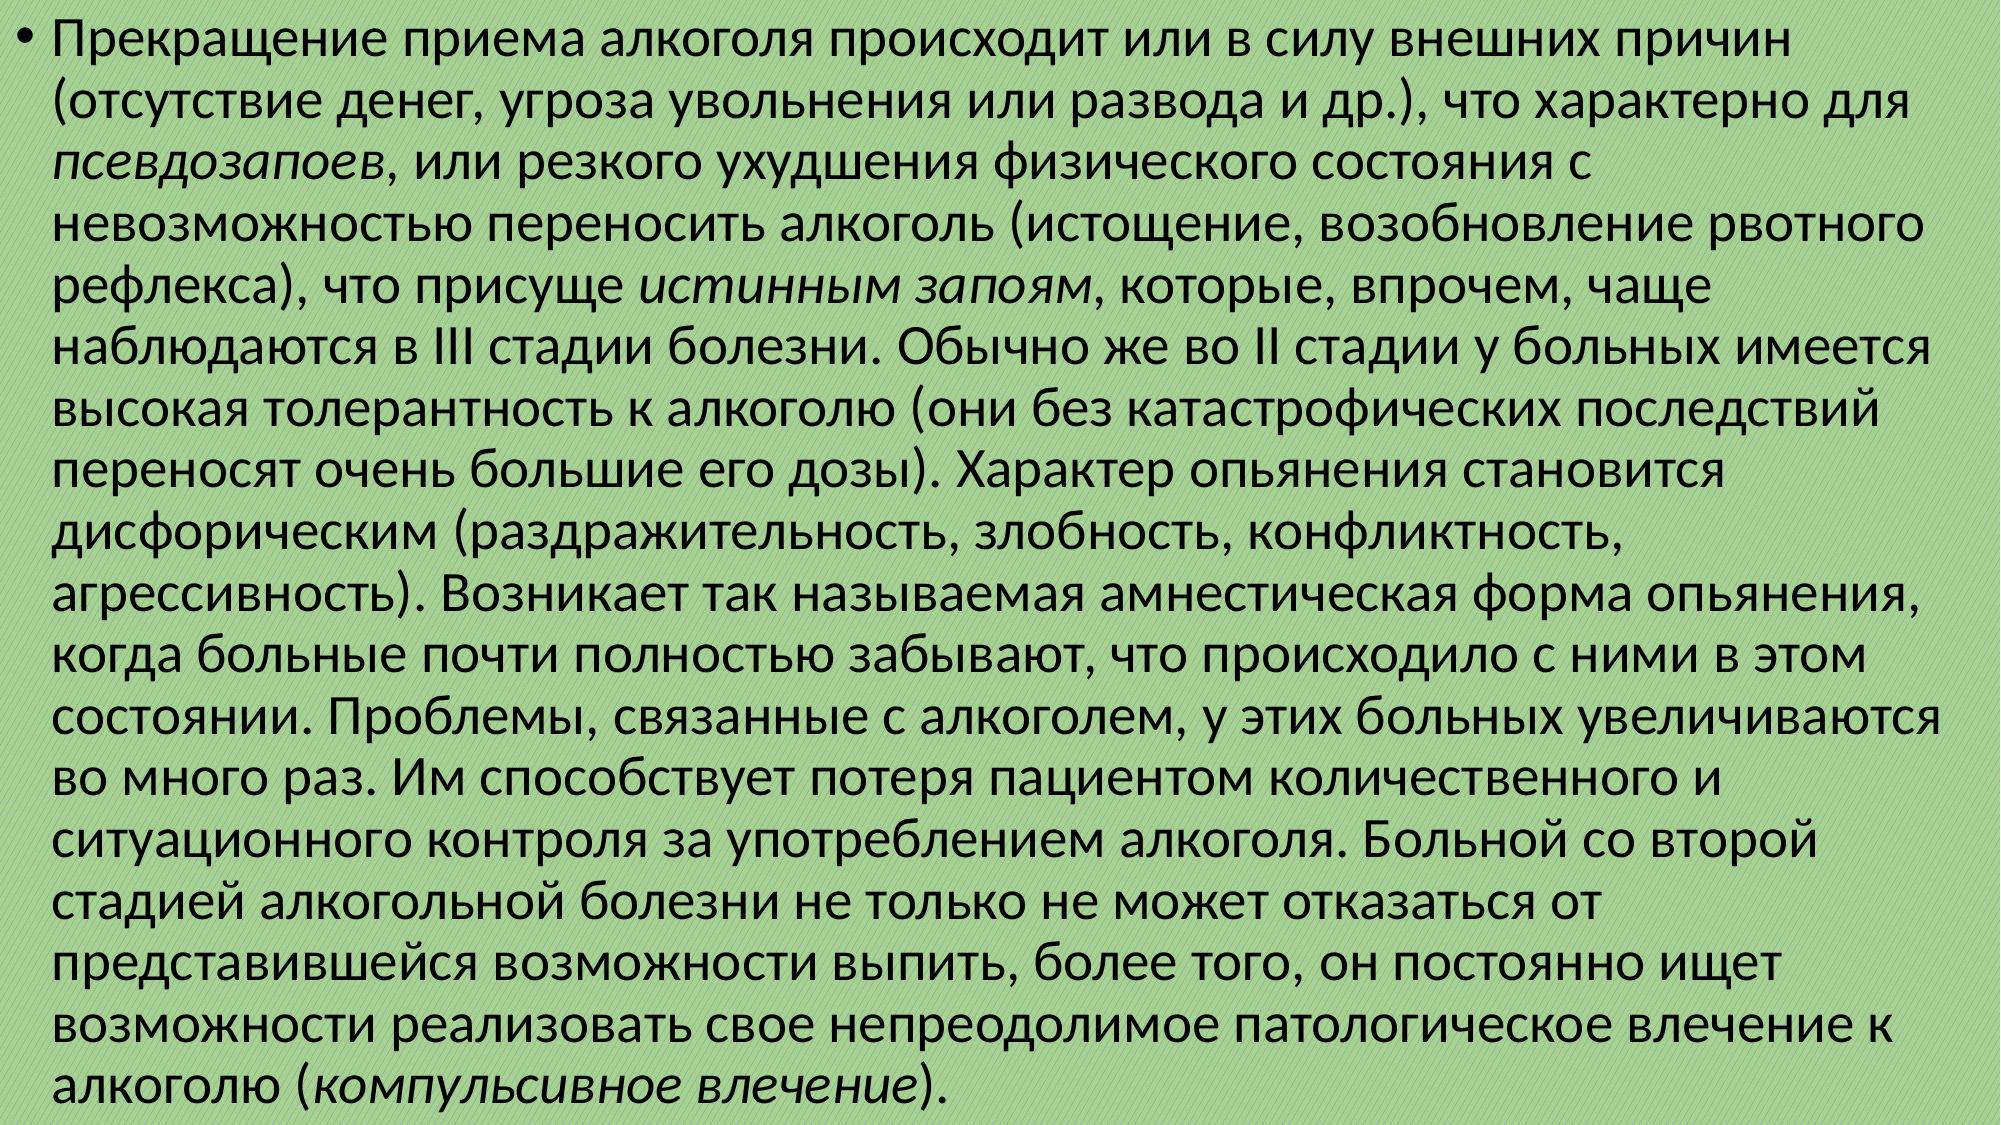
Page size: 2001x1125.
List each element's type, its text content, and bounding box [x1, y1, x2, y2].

list Прекращение приема алкоголя происходит или в силу внешних причин (отсутствие денег, угроза увольнения или развода и др.), что характерно для псевдозапоев, или резкого ухудшения физического состояния с невозможностью переносить алкоголь (истощение, возобновление рвотного рефлекса), что присуще истинным запоям, которые, впрочем, чаще наблюдаются в III стадии болезни. Обычно же во II стадии у больных имеется высокая толерантность к алкоголю (они без катастрофических последствий переносят очень большие его дозы). Характер опьянения становится дисфорическим (раздражительность, злобность, конфликтность, агрессивность). Возникает так называемая амнестическая форма опьянения, когда больные почти полностью забывают, что происходило с ними в этом состоянии. Проблемы, связанные с алкоголем, у этих больных увеличиваются во много раз. Им способствует потеря пациентом количественного и ситуационного контроля за употреблением алкоголя. Больной со второй стадией алкогольной болезни не только не может отказаться от представившейся возможности выпить, более того, он постоянно ищет возможности реализовать свое непреодолимое патологическое влечение к алкоголю (компульсивное влечение). [0, 0, 2000, 1125]
